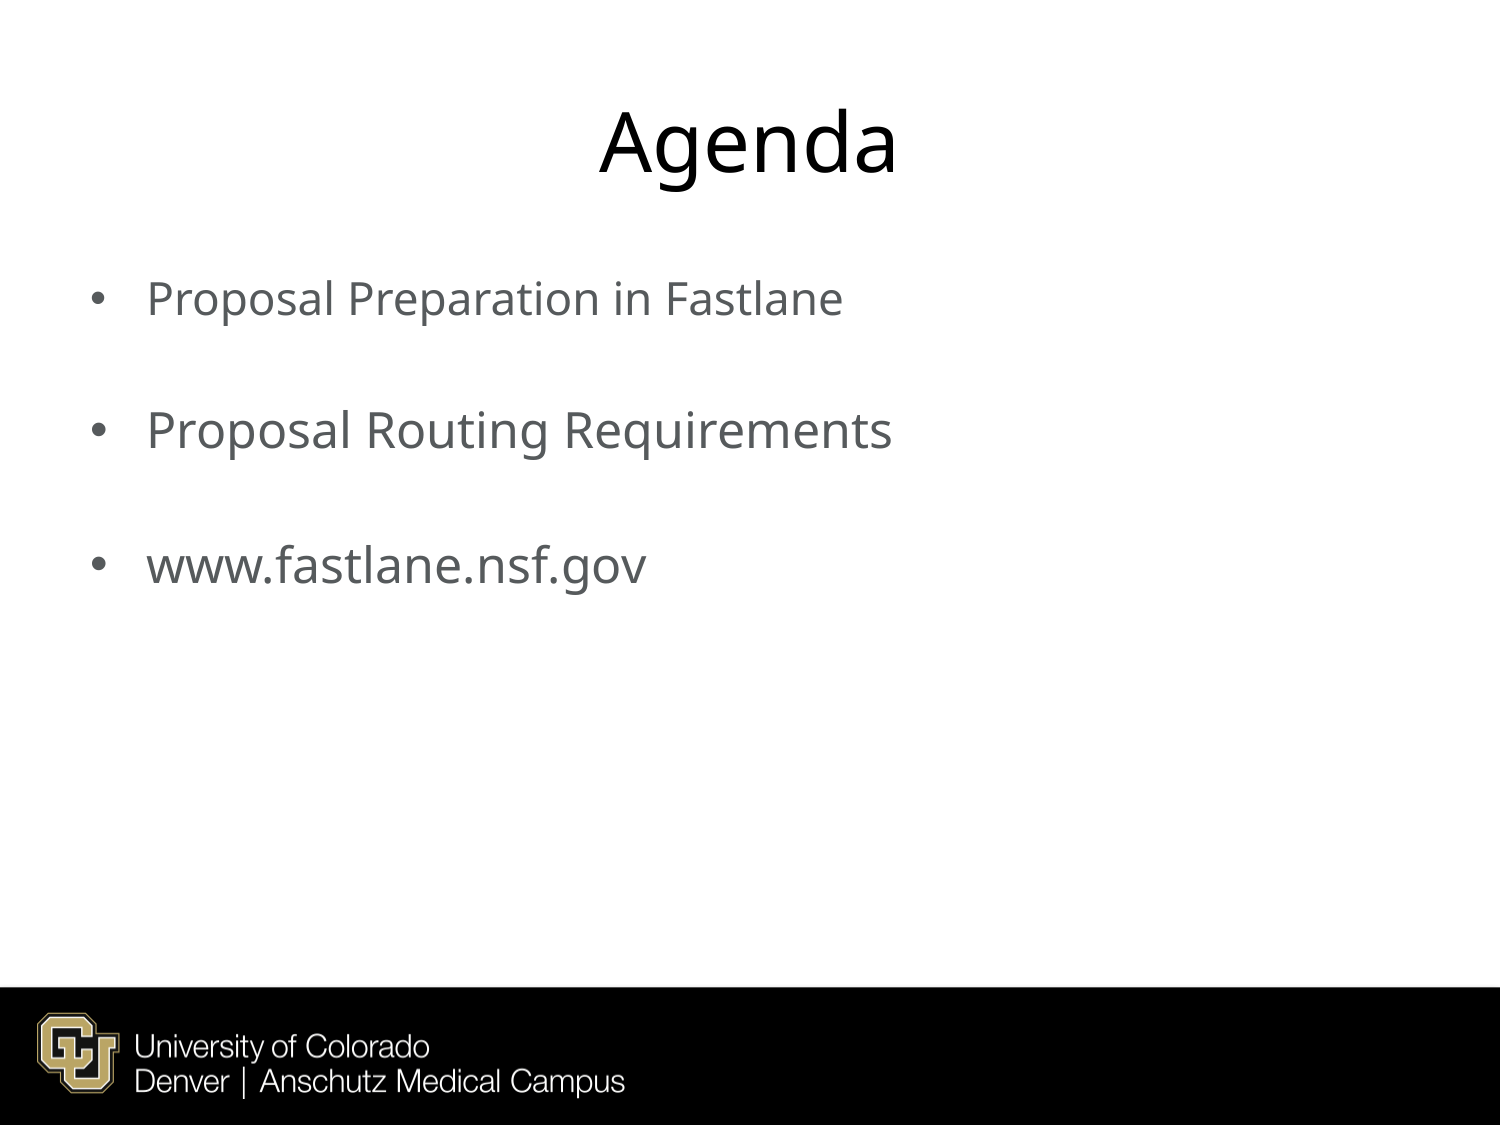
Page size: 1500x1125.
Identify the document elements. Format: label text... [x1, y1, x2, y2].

title Agenda [75, 45, 1425, 233]
list Proposal Preparation in Fastlane Proposal Routing Requirements www.fastlane.nsf.gov [75, 262, 1425, 875]
picture [37, 1012, 625, 1099]
